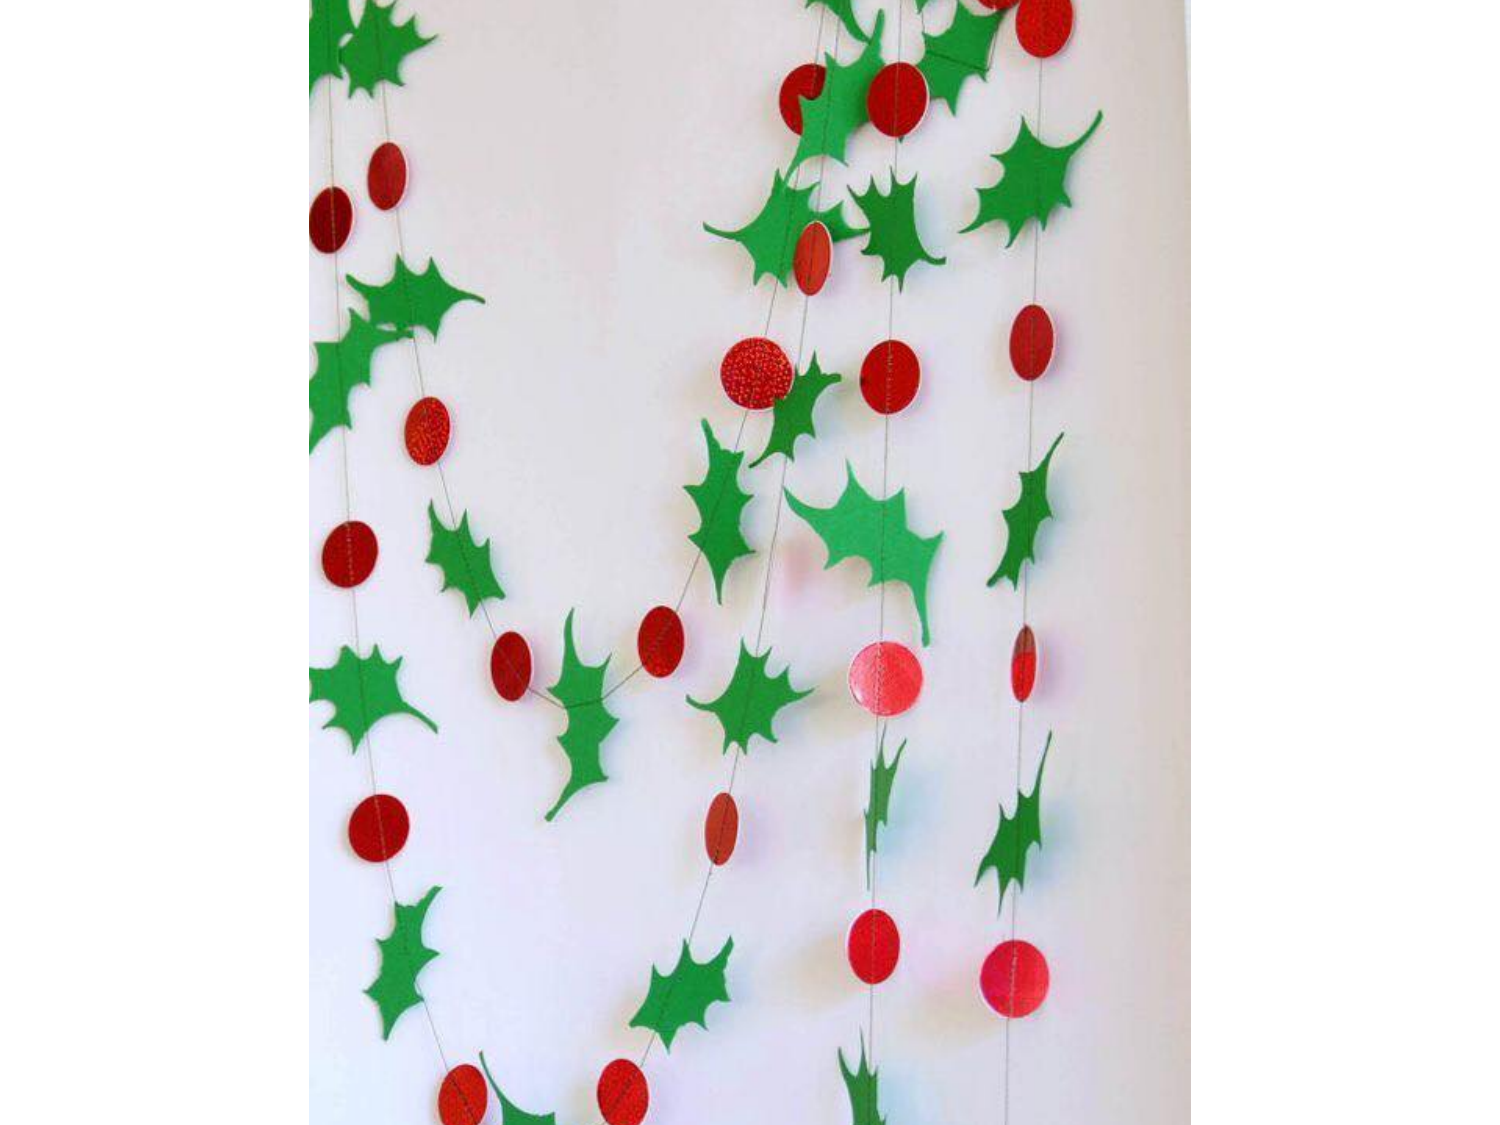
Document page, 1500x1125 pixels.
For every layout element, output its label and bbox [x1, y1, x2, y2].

picture [309, 0, 1191, 1125]
